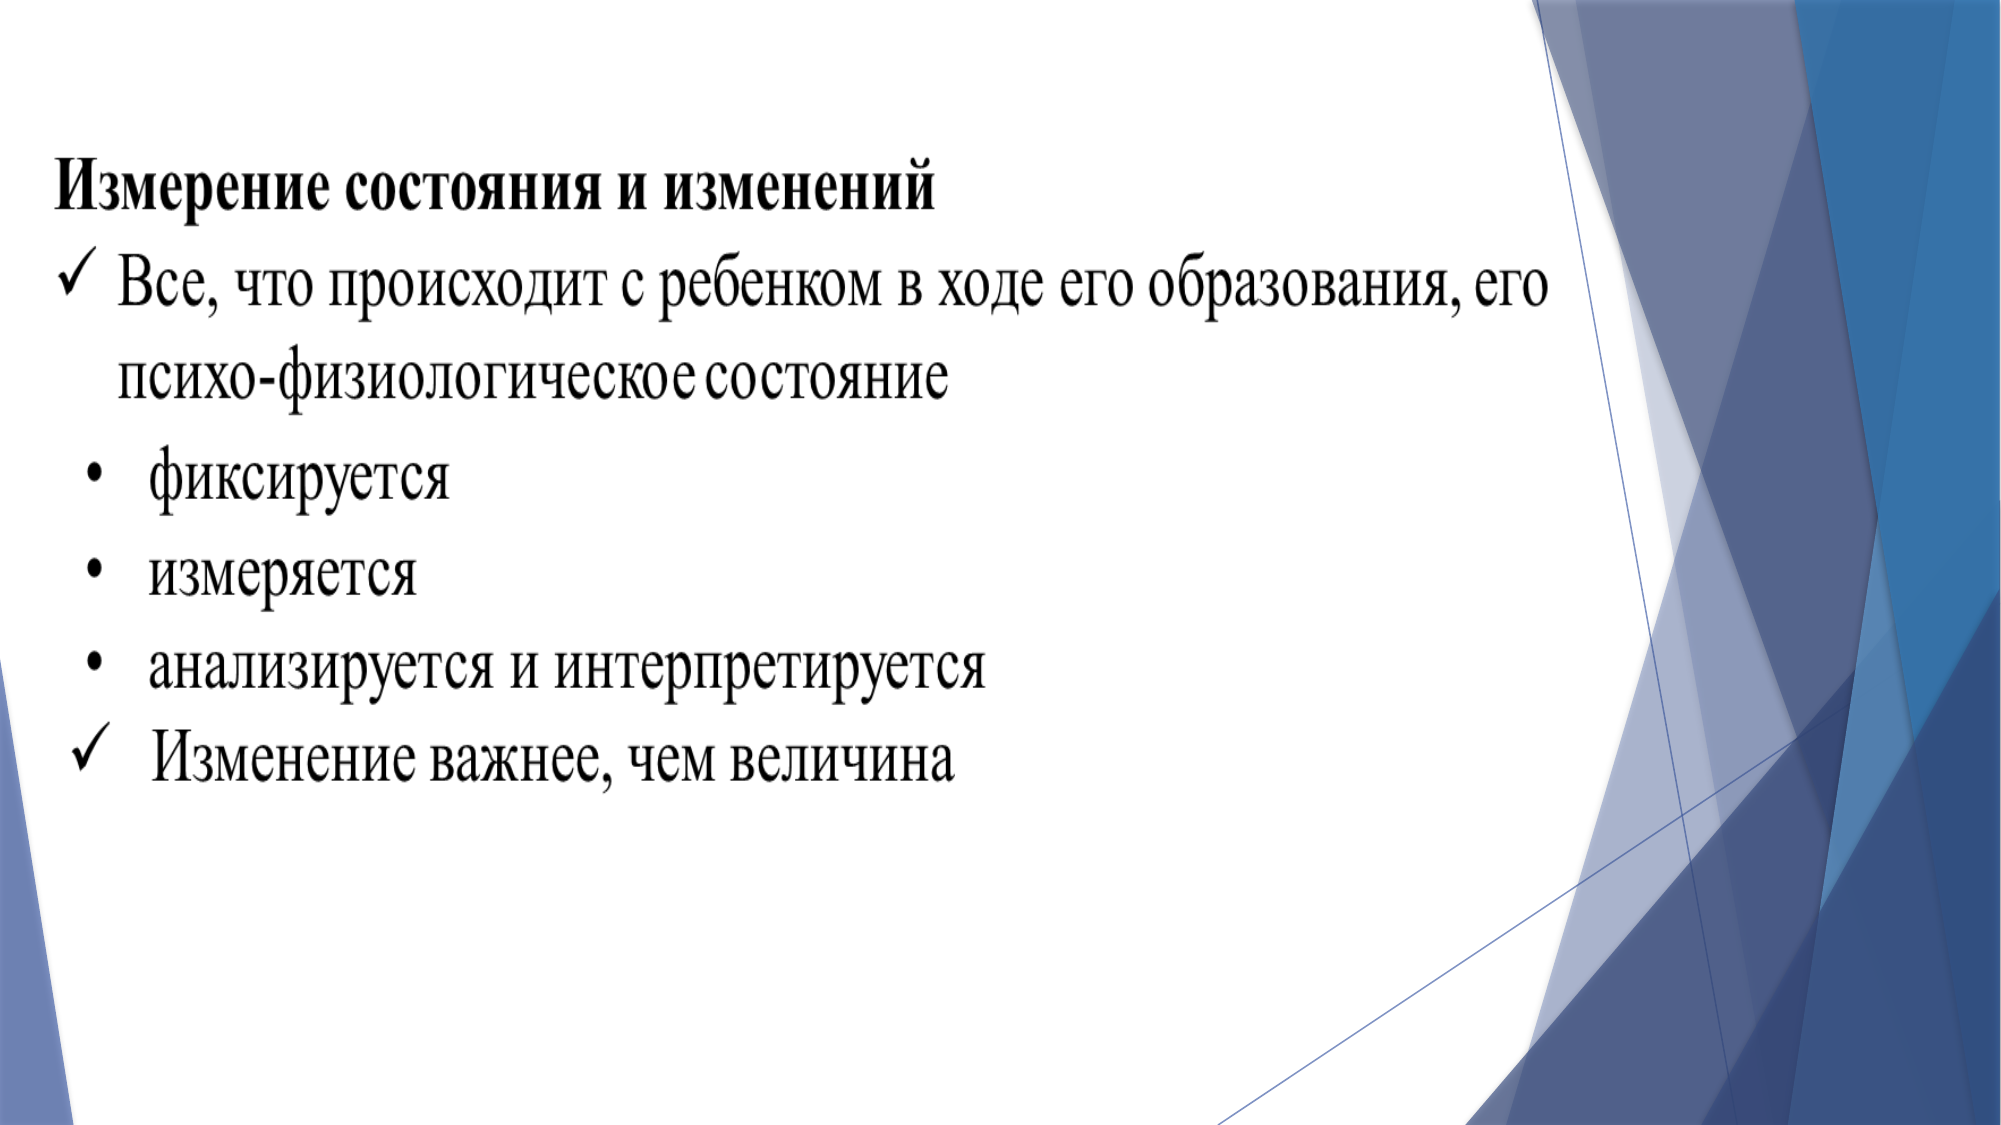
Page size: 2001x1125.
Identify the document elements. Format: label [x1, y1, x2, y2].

list [18, 73, 1585, 846]
